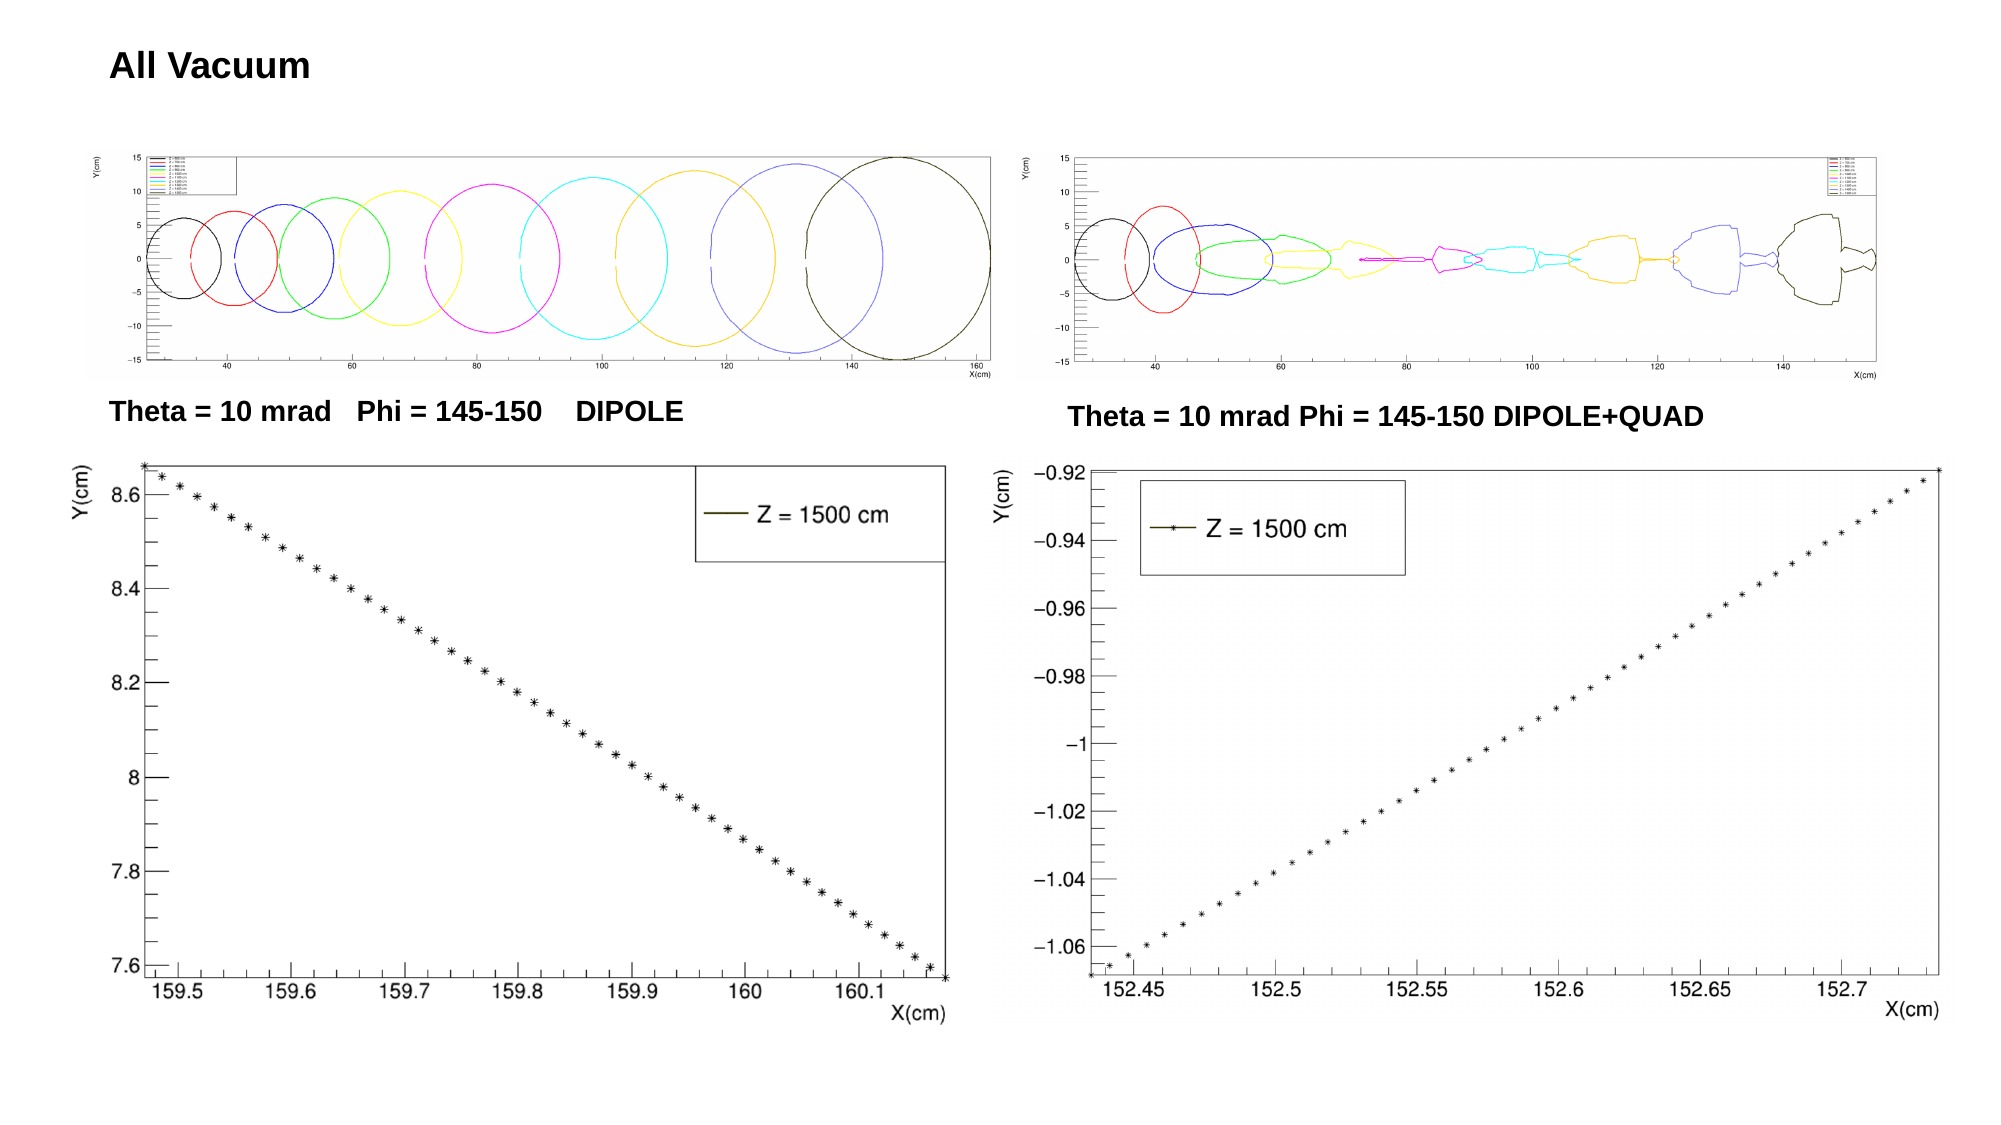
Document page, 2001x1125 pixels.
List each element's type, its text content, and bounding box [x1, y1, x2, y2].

text_box Theta = 10 mrad Phi = 145-150 DIPOLE+QUAD [1052, 389, 1721, 440]
picture [988, 456, 1953, 1023]
picture [84, 148, 1000, 382]
picture [1016, 148, 1886, 382]
text_box Theta = 10 mrad Phi = 145-150 DIPOLE [93, 384, 700, 435]
text_box All Vacuum [94, 33, 327, 94]
picture [58, 446, 969, 1031]
